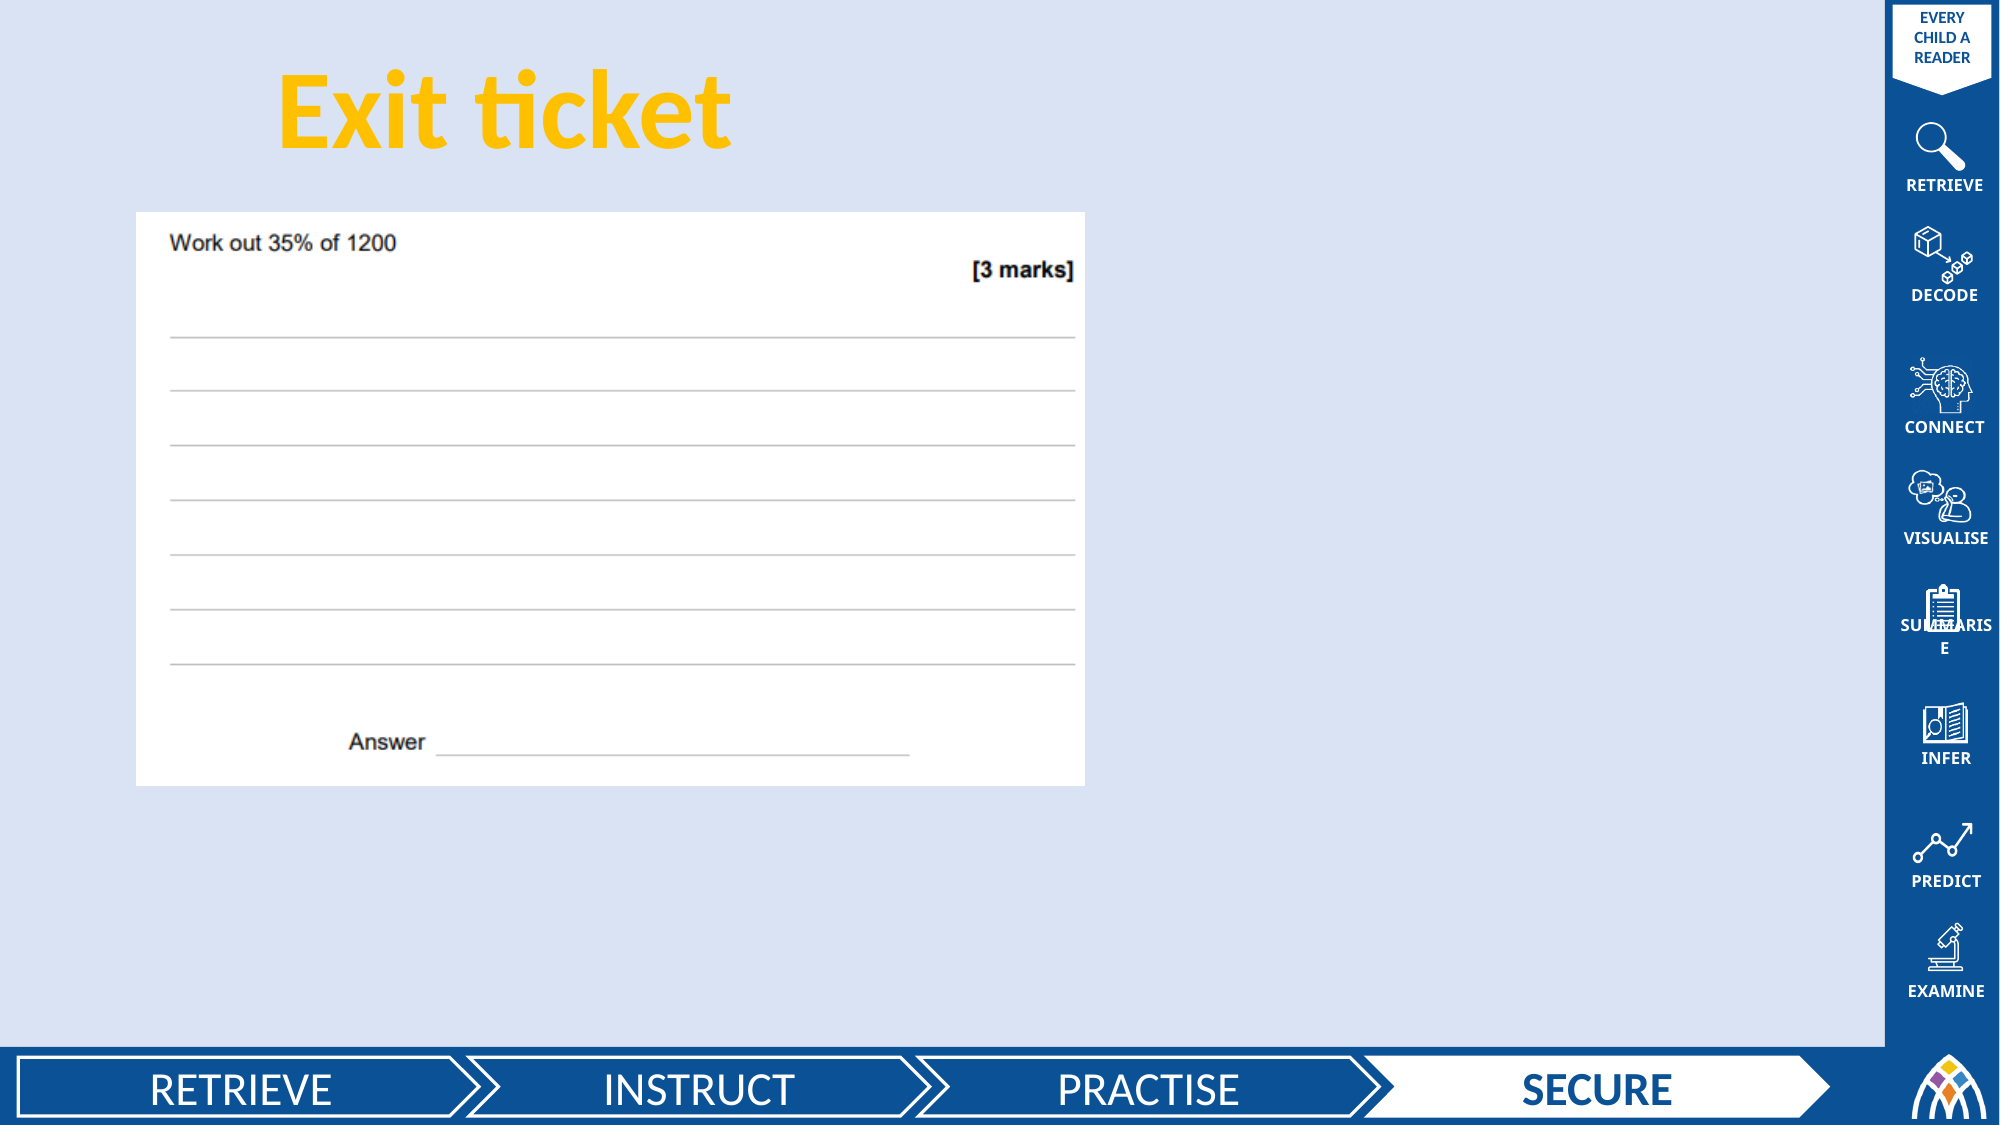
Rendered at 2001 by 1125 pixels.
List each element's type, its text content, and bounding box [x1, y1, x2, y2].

picture [136, 212, 1085, 786]
picture [1910, 1053, 1991, 1120]
text_box Exit ticket [261, 28, 749, 179]
